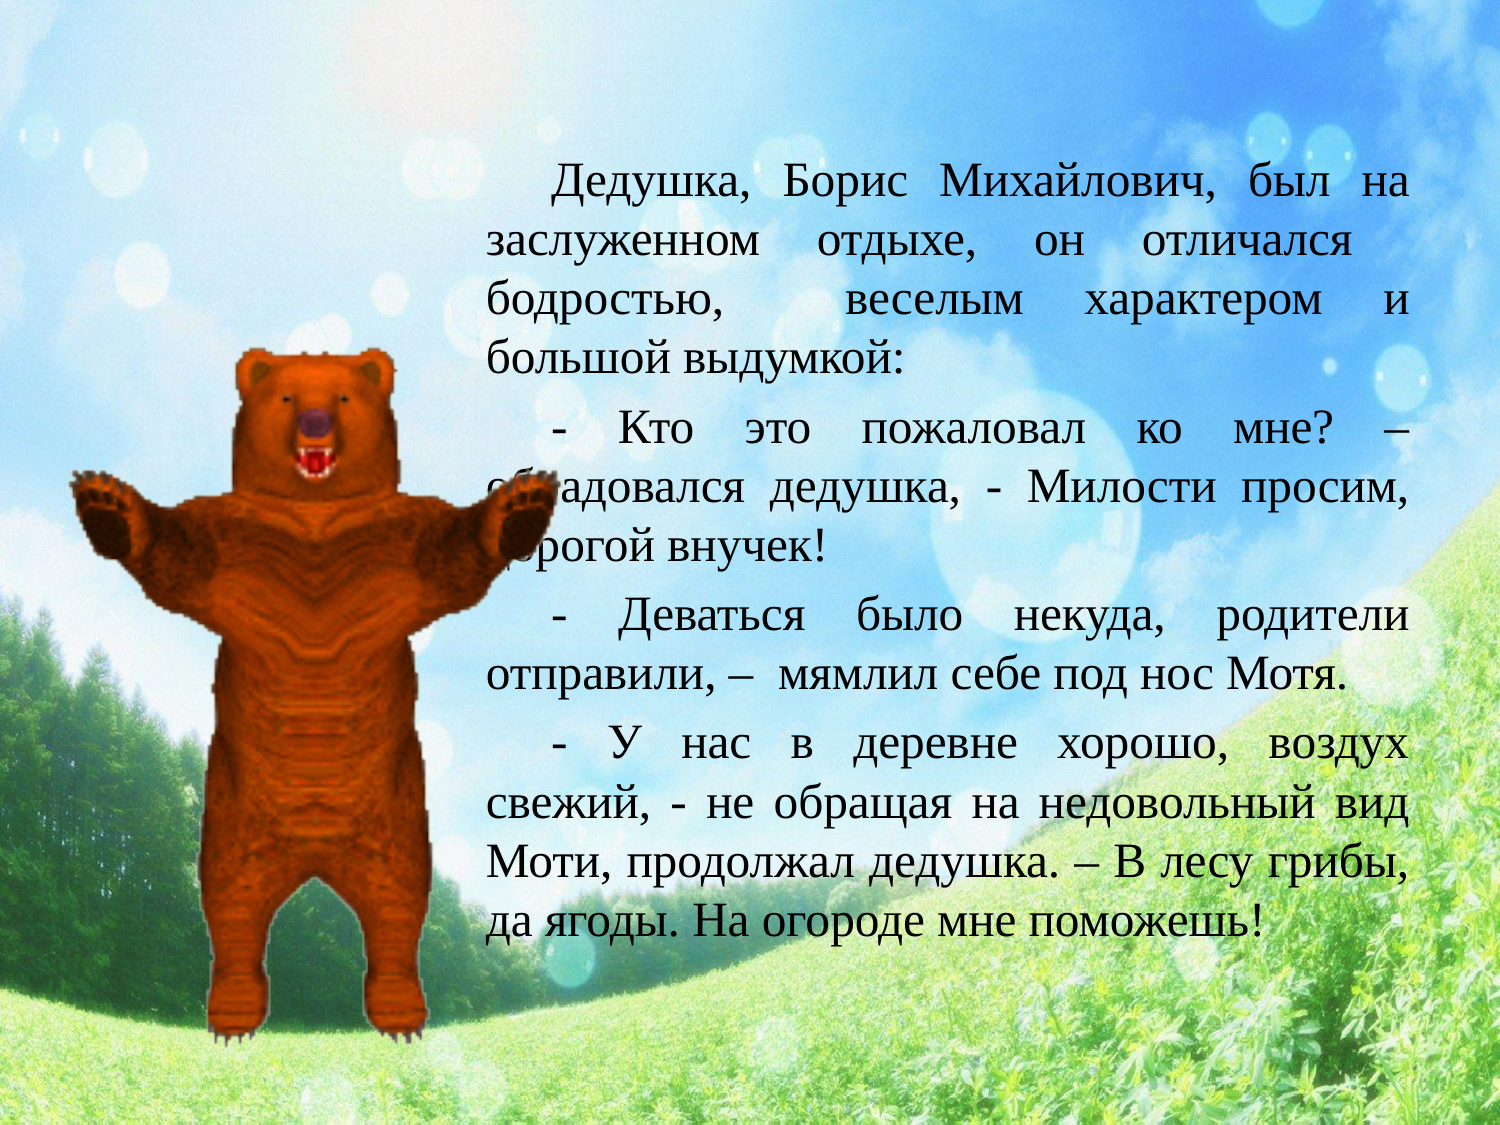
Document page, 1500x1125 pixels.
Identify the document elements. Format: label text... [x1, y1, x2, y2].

picture [0, 0, 1500, 1125]
list Дедушка, Борис Михайлович, был на заслуженном отдыхе, он отличался бодростью, веселым характером и большой выдумкой: - Кто это пожаловал ко мне? – обрадовался дедушка, - Милости просим, дорогой внучек! - Деваться было некуда, родители отправили, – мямлил себе под нос Мотя. - У нас в деревне хорошо, воздух свежий, - не обращая на недовольный вид Моти, продолжал дедушка. – В лесу грибы, да ягоды. На огороде мне поможешь! [421, 70, 1425, 1005]
